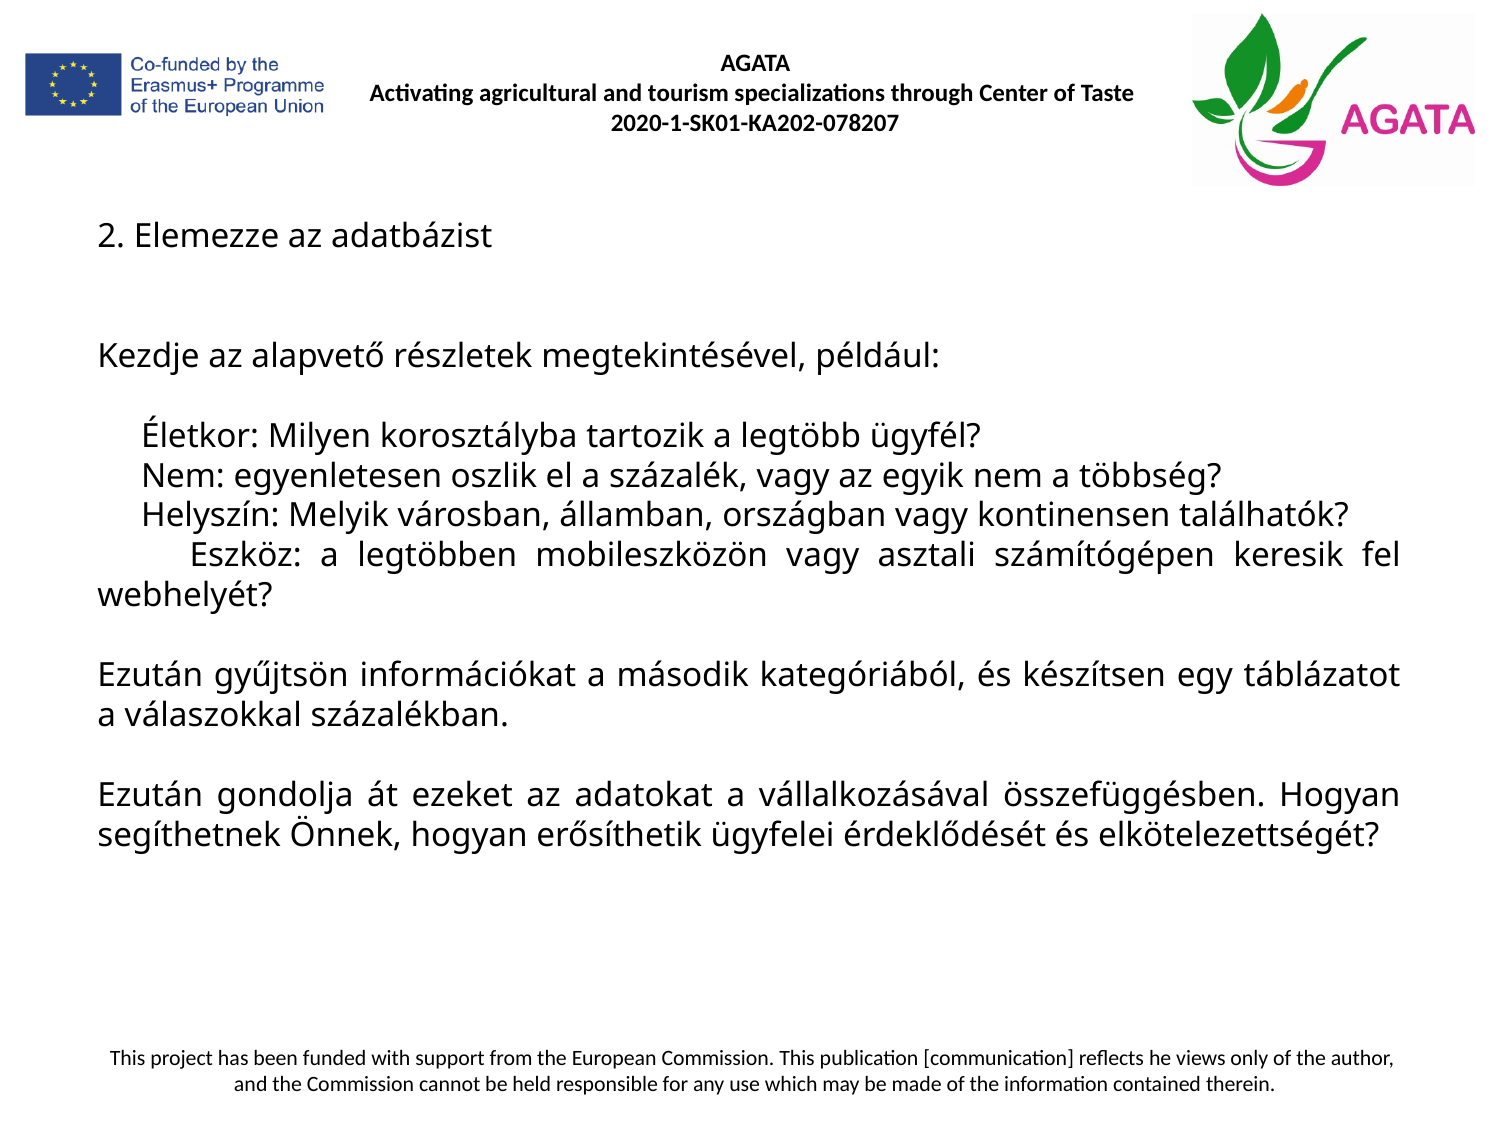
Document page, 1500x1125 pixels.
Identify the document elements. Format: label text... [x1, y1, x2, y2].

list 2. Elemezze az adatbázist Kezdje az alapvető részletek megtekintésével, például: Életkor: Milyen korosztályba tartozik a legtöbb ügyfél? Nem: egyenletesen oszlik el a százalék, vagy az egyik nem a többség? Helyszín: Melyik városban, államban, országban vagy kontinensen találhatók? Eszköz: a legtöbben mobileszközön vagy asztali számítógépen keresik fel webhelyét? Ezután gyűjtsön információkat a második kategóriából, és készítsen egy táblázatot a válaszokkal százalékban. Ezután gondolja át ezeket az adatokat a vállalkozásával összefüggésben. Hogyan segíthetnek Önnek, hogyan erősíthetik ügyfelei érdeklődését és elkötelezettségét? [82, 206, 1418, 1004]
picture [25, 53, 333, 120]
picture [1192, 13, 1475, 186]
